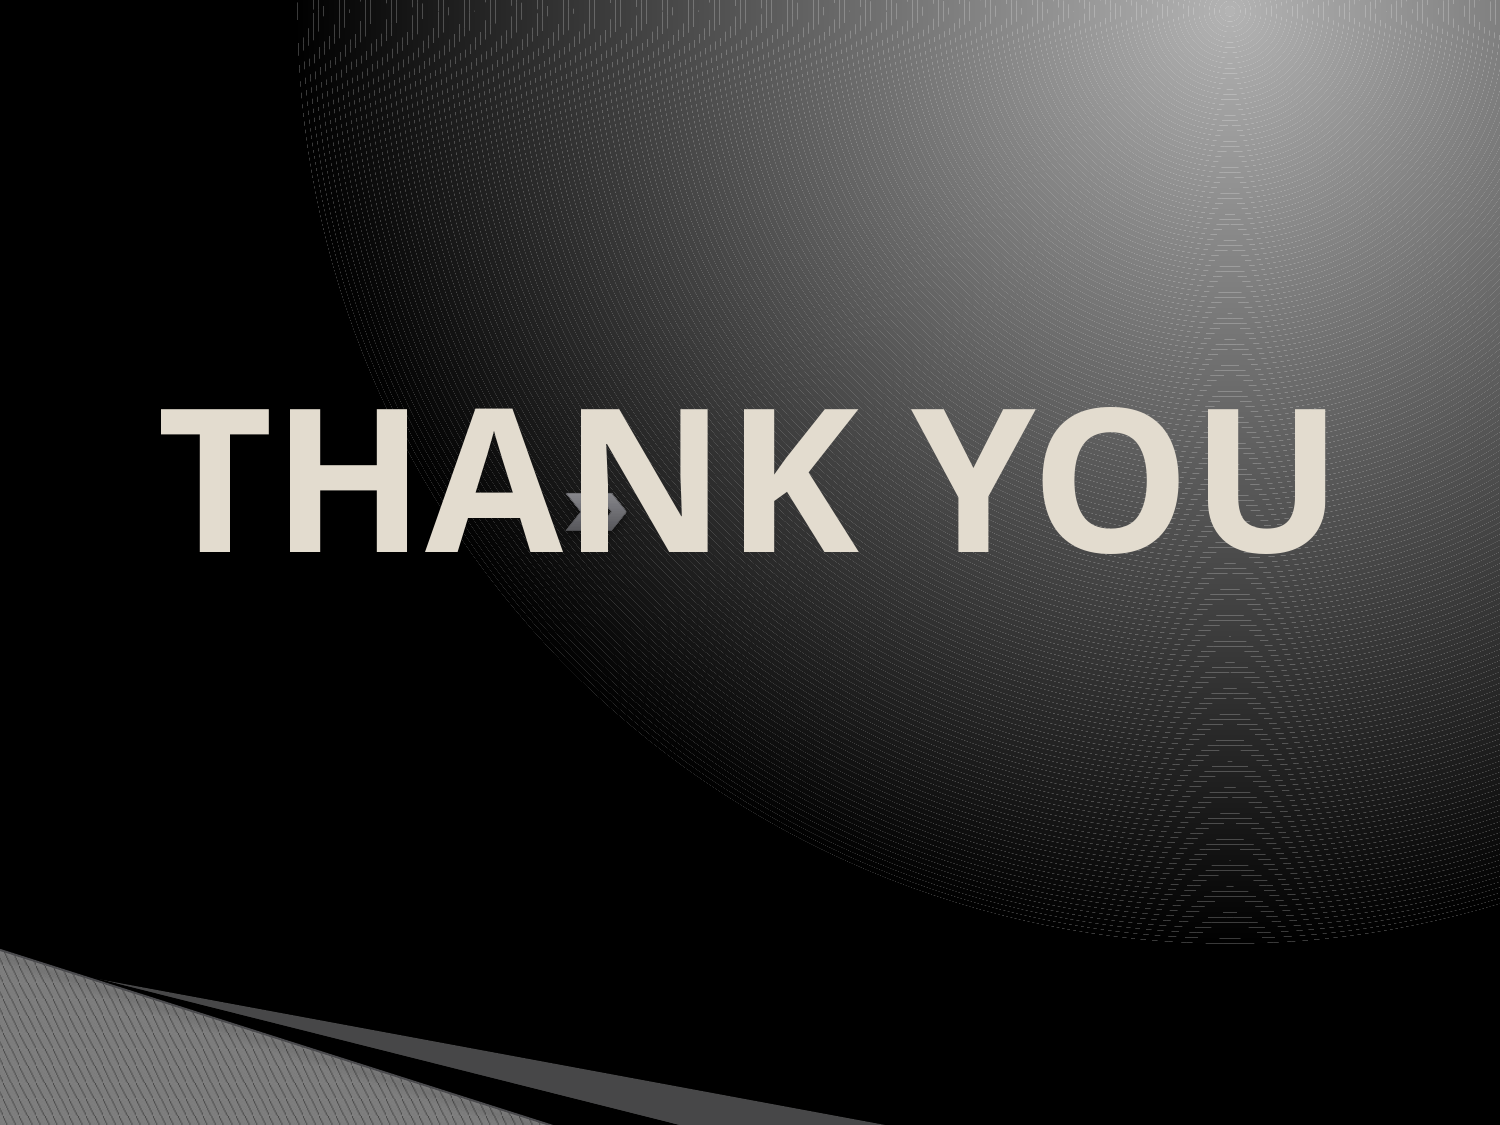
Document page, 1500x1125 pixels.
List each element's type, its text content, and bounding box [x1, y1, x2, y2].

picture [0, 952, 543, 1125]
title THANK YOU [112, 299, 1388, 600]
